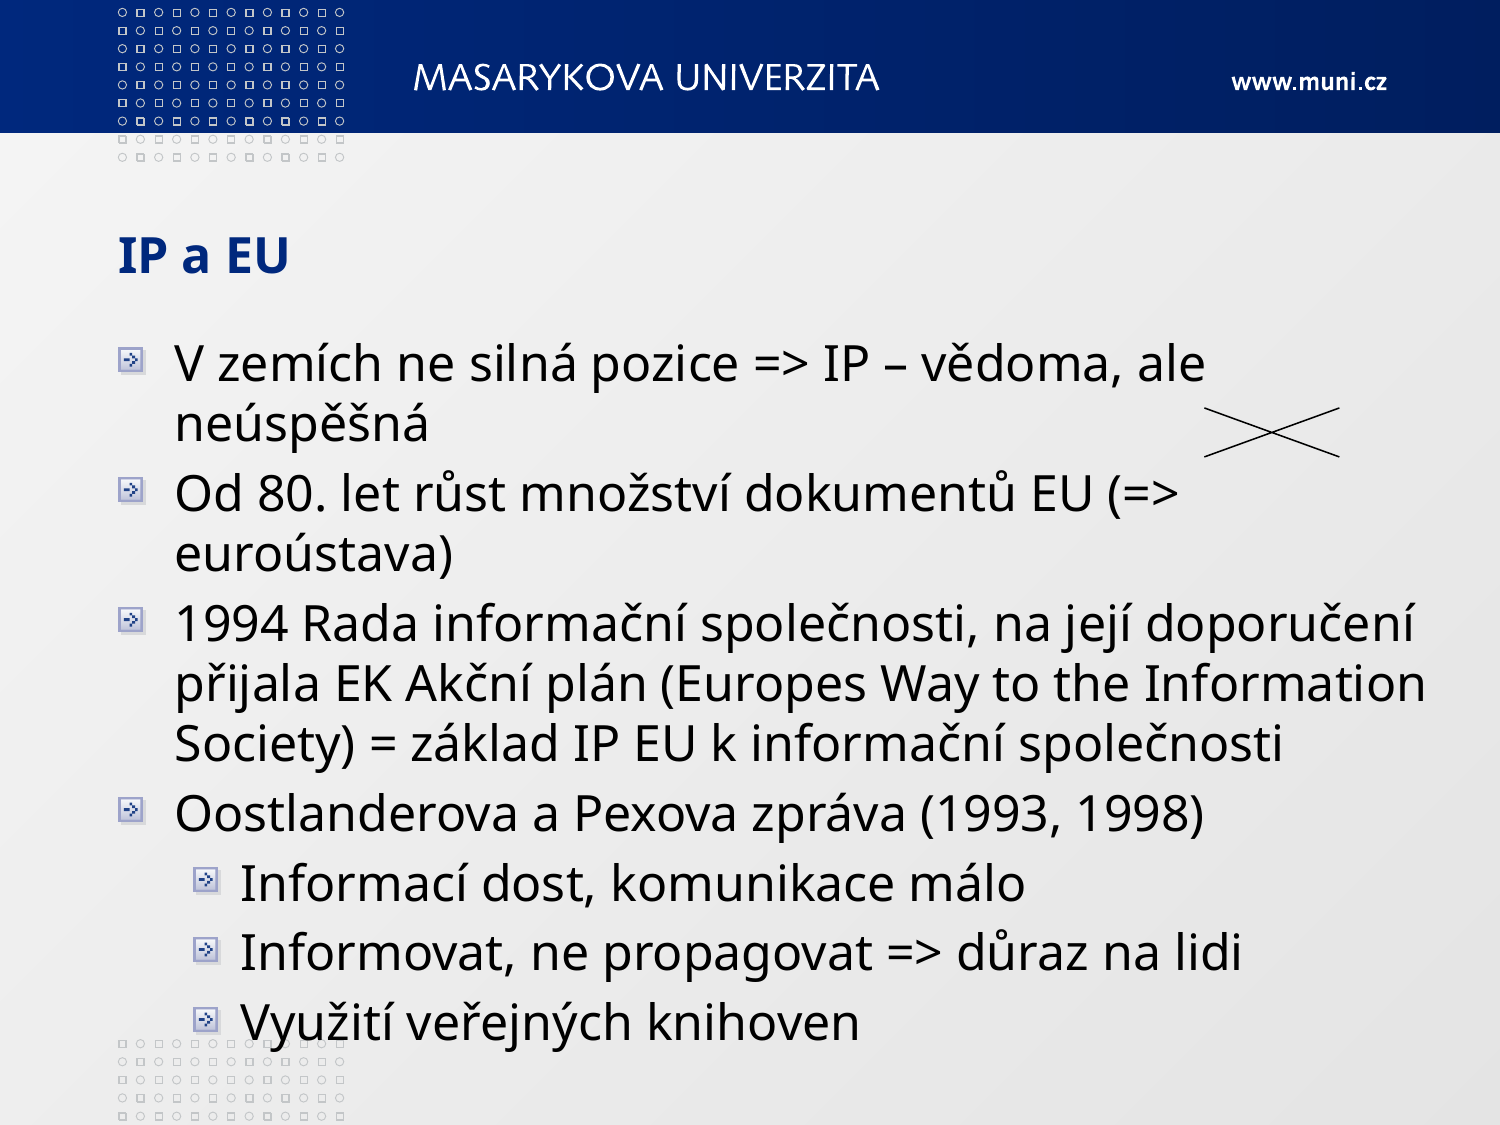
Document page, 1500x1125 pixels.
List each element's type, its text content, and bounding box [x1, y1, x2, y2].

list V zemích ne silná pozice => IP – vědoma, ale neúspěšná Od 80. let růst množství dokumentů EU (=> euroústava) 1994 Rada informační společnosti, na její doporučení přijala EK Akční plán (Europes Way to the Information Society) = základ IP EU k informační společnosti Oostlanderova a Pexova zpráva (1993, 1998) Informací dost, komunikace málo Informovat, ne propagovat => důraz na lidi Využití veřejných knihoven [118, 331, 1469, 1006]
title IP a EU [118, 184, 1403, 291]
